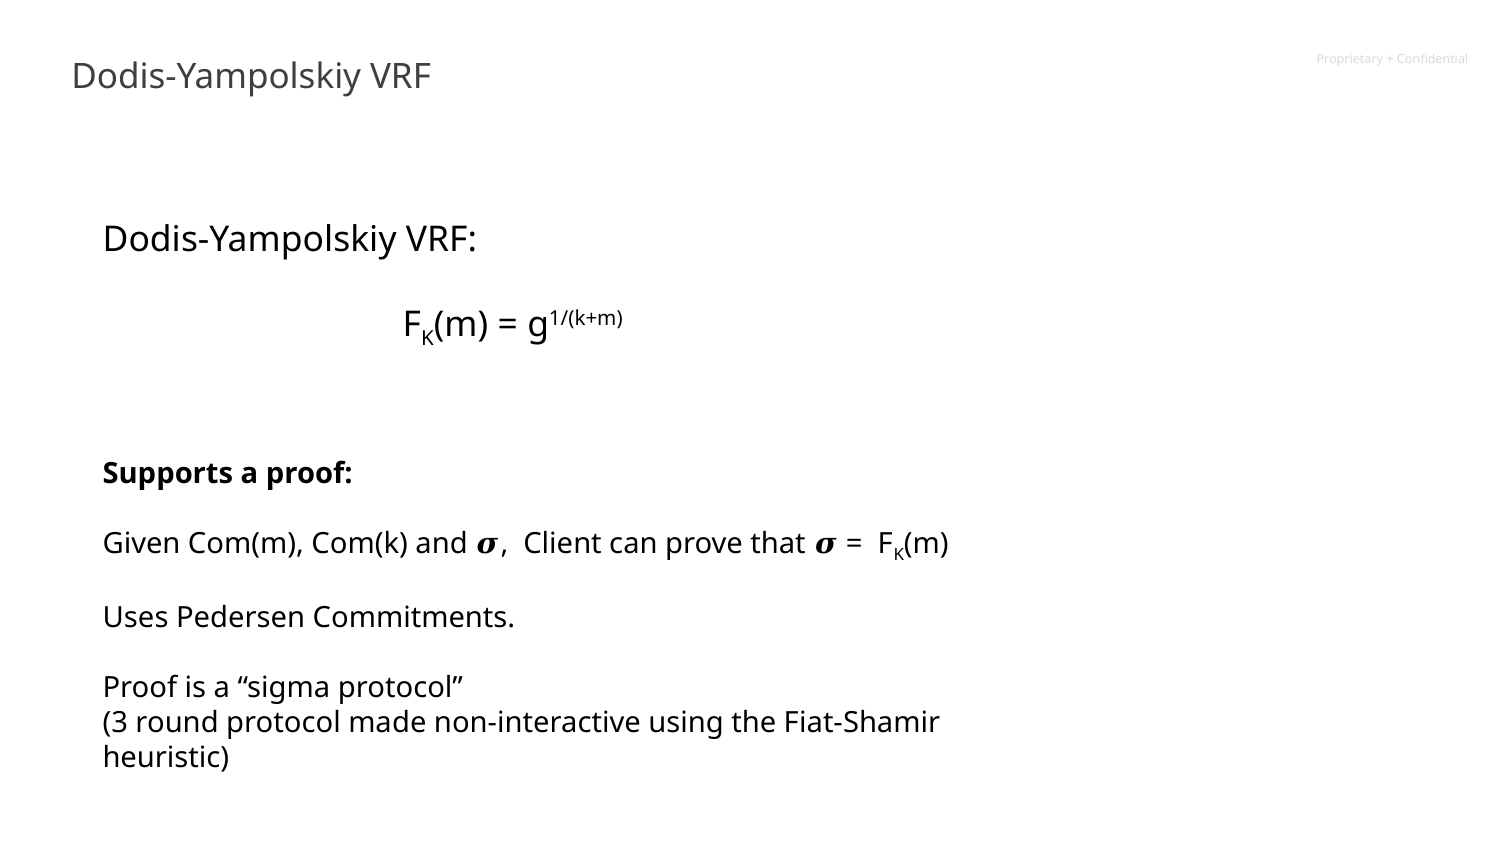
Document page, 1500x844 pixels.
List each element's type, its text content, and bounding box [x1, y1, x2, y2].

text_box Dodis-Yampolskiy VRF: FK(m) = g1/(k+m) Supports a proof: Given Com(m), Com(k) and 𝝈, Client can prove that 𝝈 = FK(m) Uses Pedersen Commitments. Proof is a “sigma protocol” (3 round protocol made non-interactive using the Fiat-Shamir heuristic) [87, 200, 1071, 759]
title Dodis-Yampolskiy VRF [56, 43, 1336, 112]
